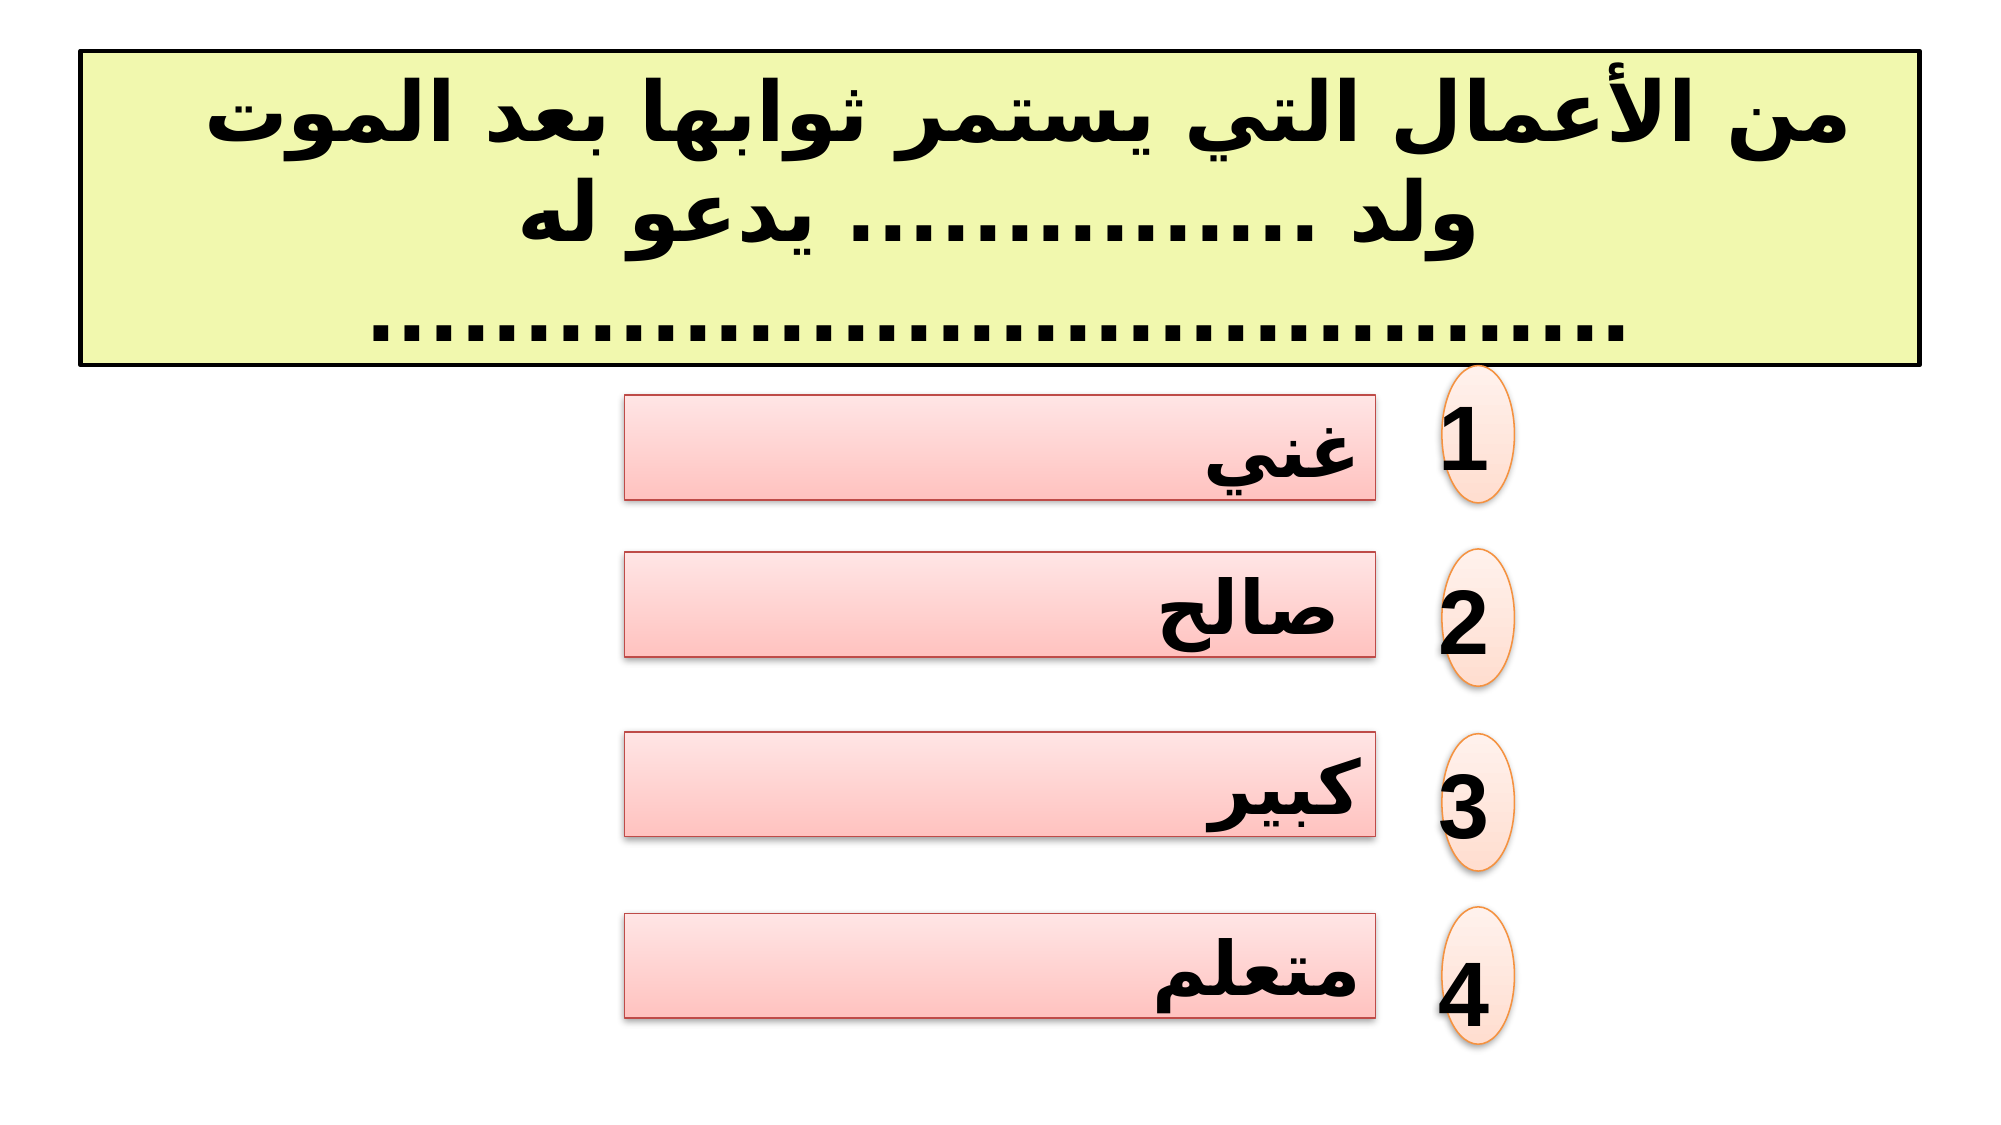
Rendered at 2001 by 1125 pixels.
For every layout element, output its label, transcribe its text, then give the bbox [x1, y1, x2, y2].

text_box 4 [1441, 906, 1516, 1045]
text_box 1 [1441, 364, 1516, 504]
text_box 2 [1441, 548, 1516, 688]
text_box كبير [624, 731, 1376, 837]
text_box متعلم [624, 913, 1376, 1019]
text_box من الأعمال التي يستمر ثوابها بعد الموت ولد ............... يدعو له ........................................ [78, 49, 1922, 367]
text_box 3 [1441, 732, 1516, 872]
text_box صالح [624, 551, 1376, 658]
text_box غني [624, 394, 1376, 501]
